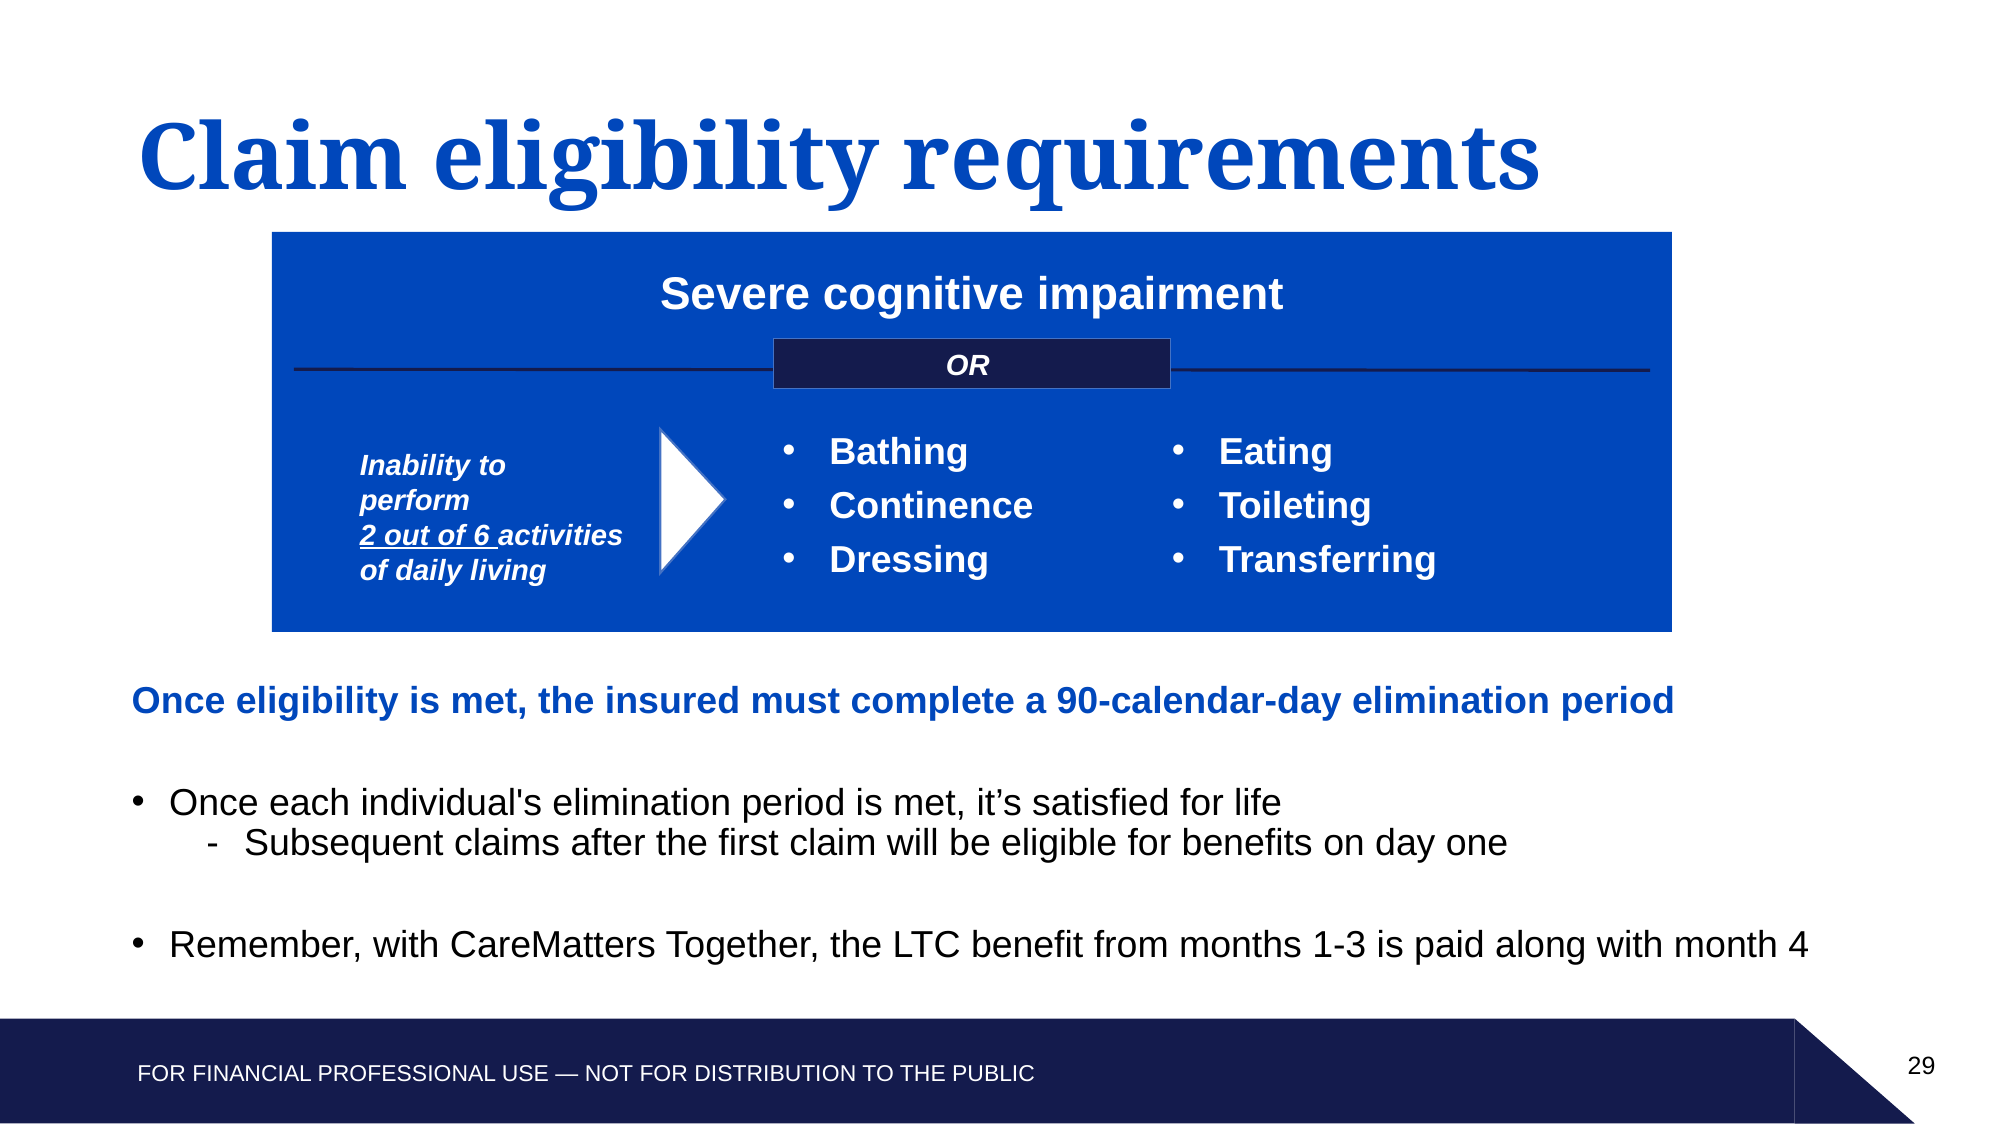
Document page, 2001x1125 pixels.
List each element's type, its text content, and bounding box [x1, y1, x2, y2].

text_box [0, 1017, 1793, 1124]
text_box FOR FINANCIAL PROFESSIONAL USE — NOT FOR DISTRIBUTION TO THE PUBLIC [137, 1058, 1564, 1087]
text_box [1793, 1016, 1918, 1125]
text_box Once eligibility is met, the insured must complete a 90-calendar-day elimination period Once each individual's elimination period is met, it’s satisfied for life Subsequent claims after the first claim will be eligible for benefits on day one Remember, with CareMatters Together, the LTC benefit from months 1-3 is paid along with month 4 [116, 668, 1915, 975]
text_box 29 [1825, 1042, 1951, 1086]
text_box Claim eligibility requirements [137, 110, 1933, 210]
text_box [271, 231, 1672, 632]
